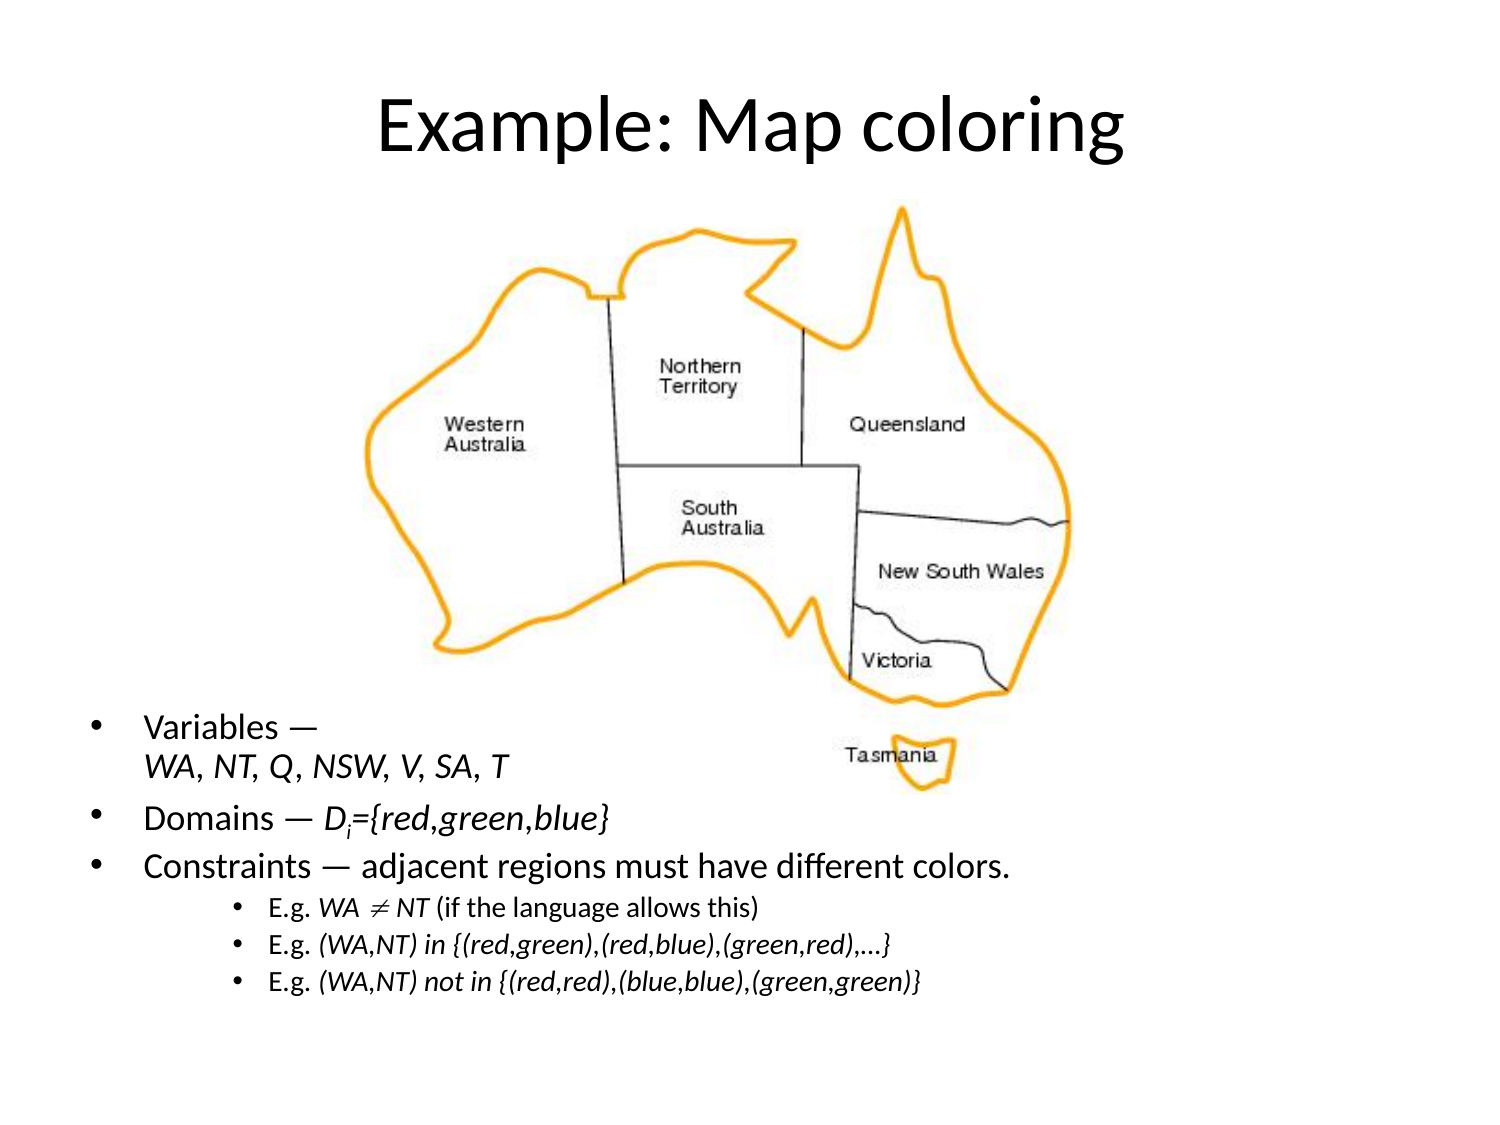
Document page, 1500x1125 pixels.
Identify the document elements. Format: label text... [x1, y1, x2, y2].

list Variables — WA, NT, Q, NSW, V, SA, T Domains — Di={red,green,blue} Constraints — adjacent regions must have different colors. E.g. WA  NT (if the language allows this) E.g. (WA,NT) in {(red,green),(red,blue),(green,red),…} E.g. (WA,NT) not in {(red,red),(blue,blue),(green,green)} [75, 699, 1425, 1007]
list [362, 199, 1076, 796]
title Example: Map coloring [114, 62, 1390, 175]
